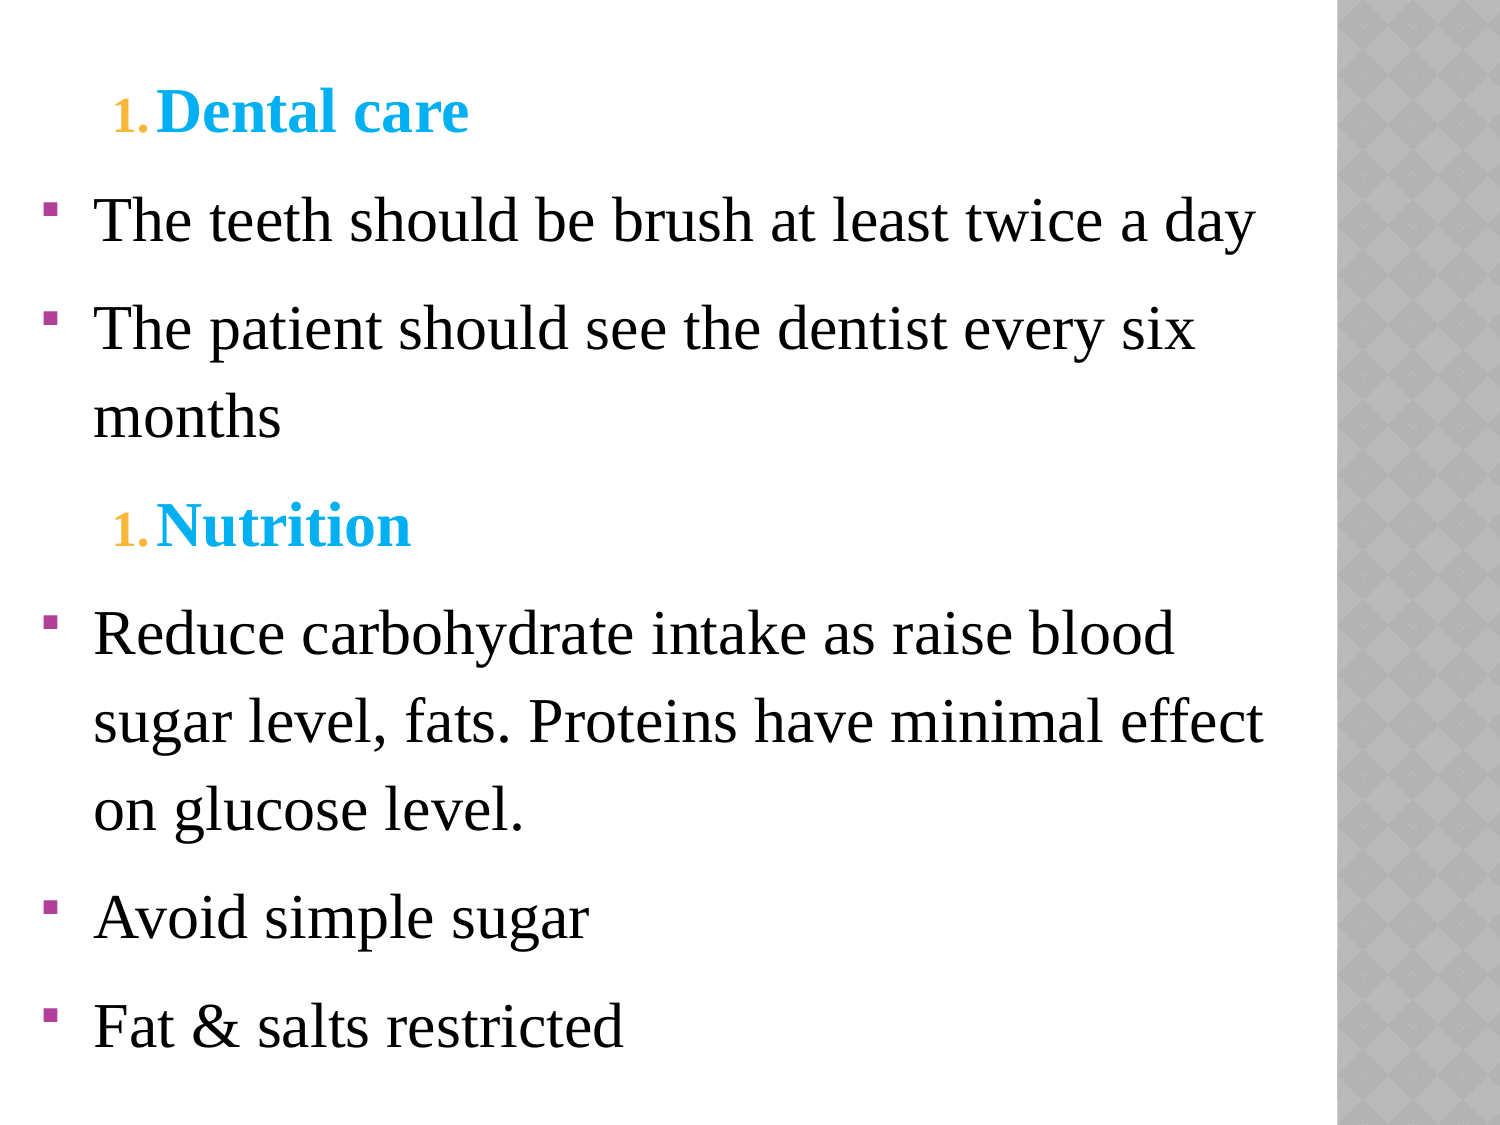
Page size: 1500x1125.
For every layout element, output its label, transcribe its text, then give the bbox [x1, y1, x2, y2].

list Dental care The teeth should be brush at least twice a day The patient should see the dentist every six months Nutrition Reduce carbohydrate intake as raise blood sugar level, fats. Proteins have minimal effect on glucose level. Avoid simple sugar Fat & salts restricted [24, 50, 1325, 1088]
